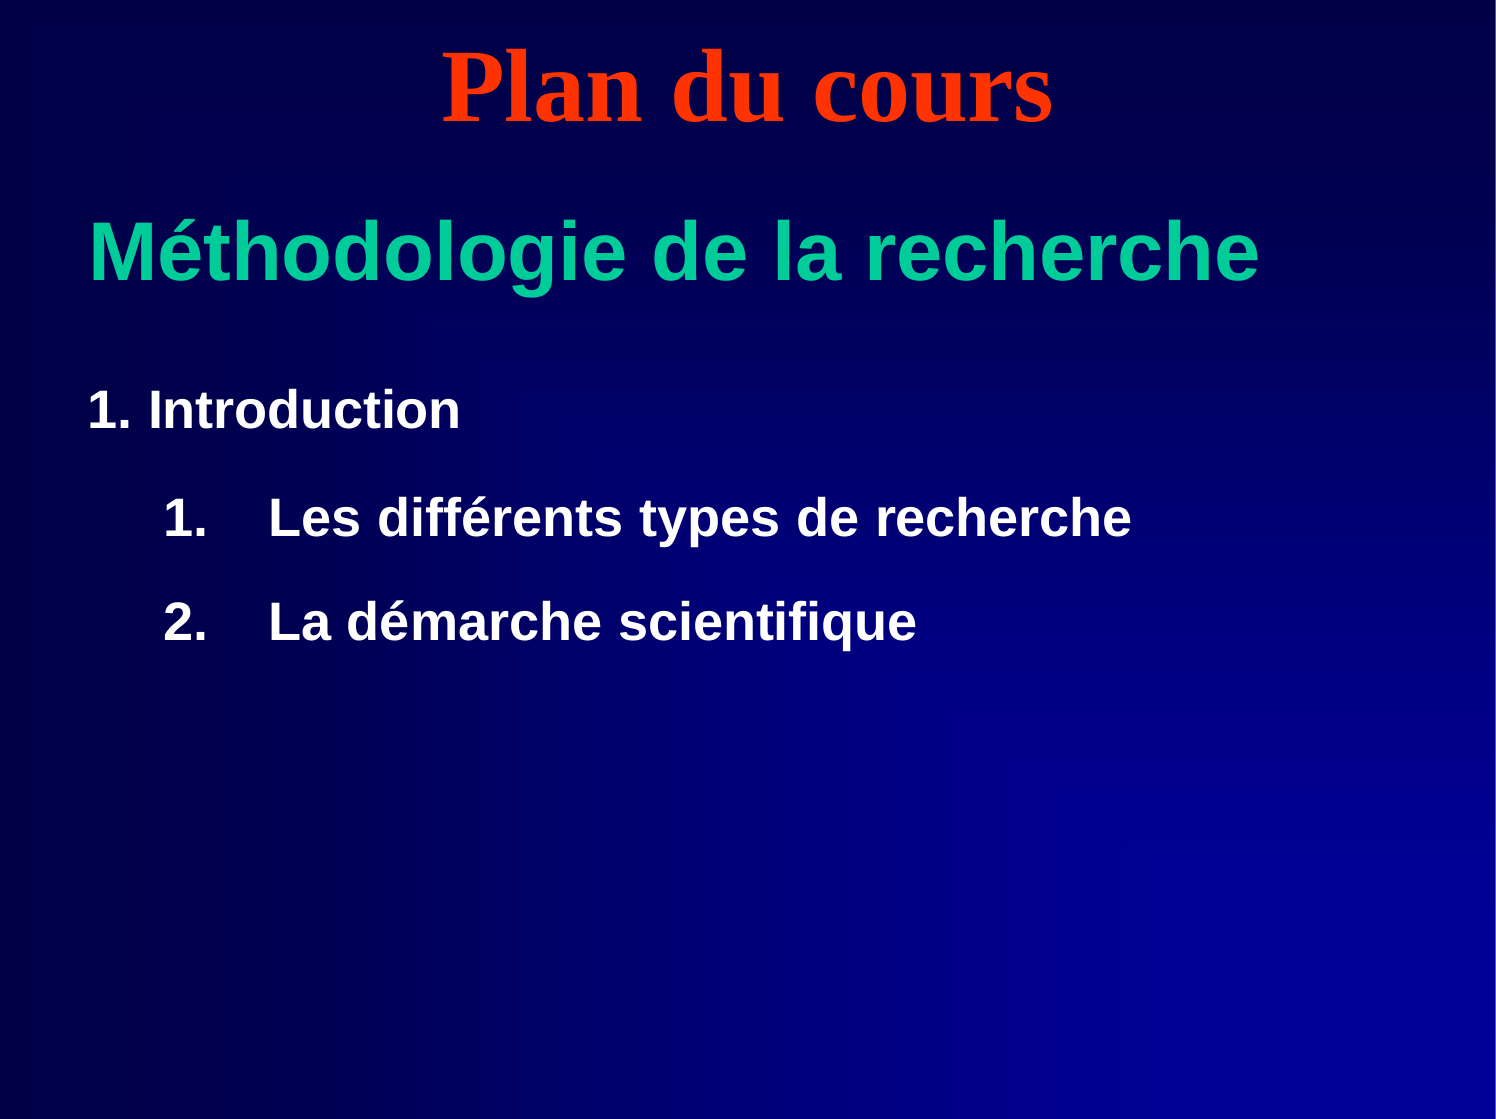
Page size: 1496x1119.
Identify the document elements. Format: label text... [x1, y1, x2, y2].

text_box Introduction Les différents types de recherche La démarche scientifique [85, 371, 1136, 652]
picture [0, 0, 1496, 1119]
text_box Méthodologie de la recherche [85, 195, 1267, 298]
title Plan du cours [439, 15, 1057, 195]
